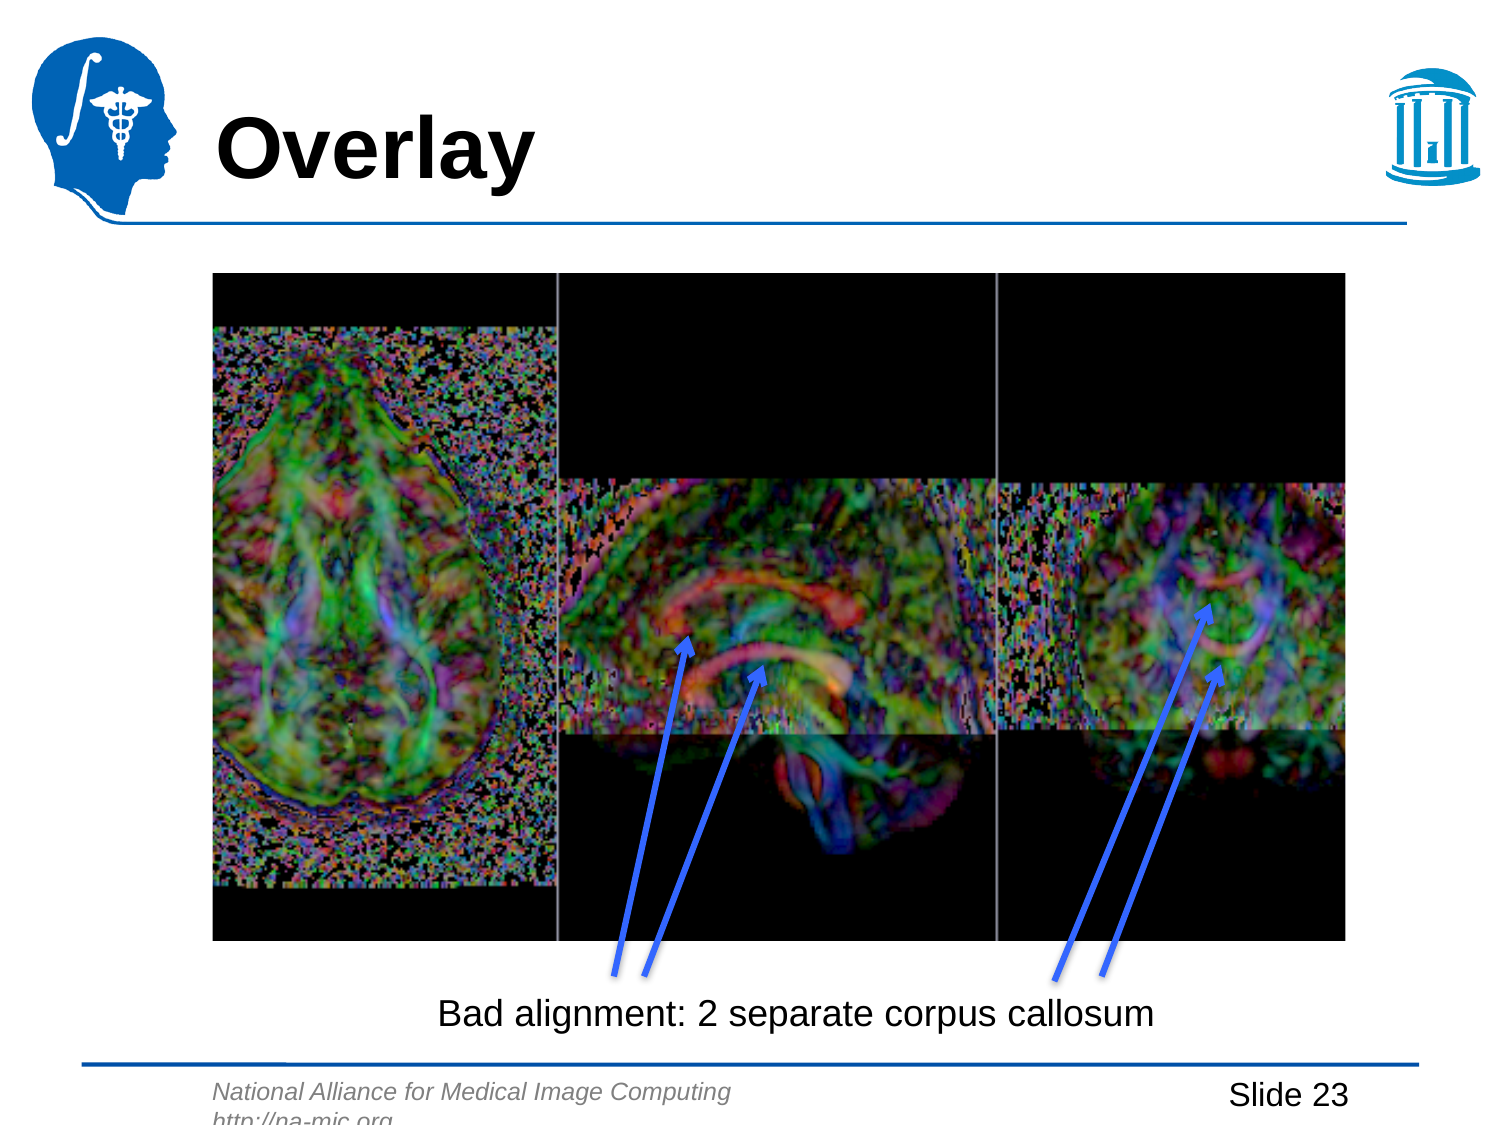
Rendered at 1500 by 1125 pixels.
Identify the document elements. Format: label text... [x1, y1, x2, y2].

text_box Bad alignment: 2 separate corpus callosum [422, 981, 1170, 1041]
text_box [1215, 664, 1222, 977]
picture [31, 37, 1483, 225]
title Overlay [199, 49, 1388, 238]
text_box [613, 634, 689, 977]
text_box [1053, 602, 1211, 982]
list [212, 273, 1346, 942]
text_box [693, 664, 764, 977]
